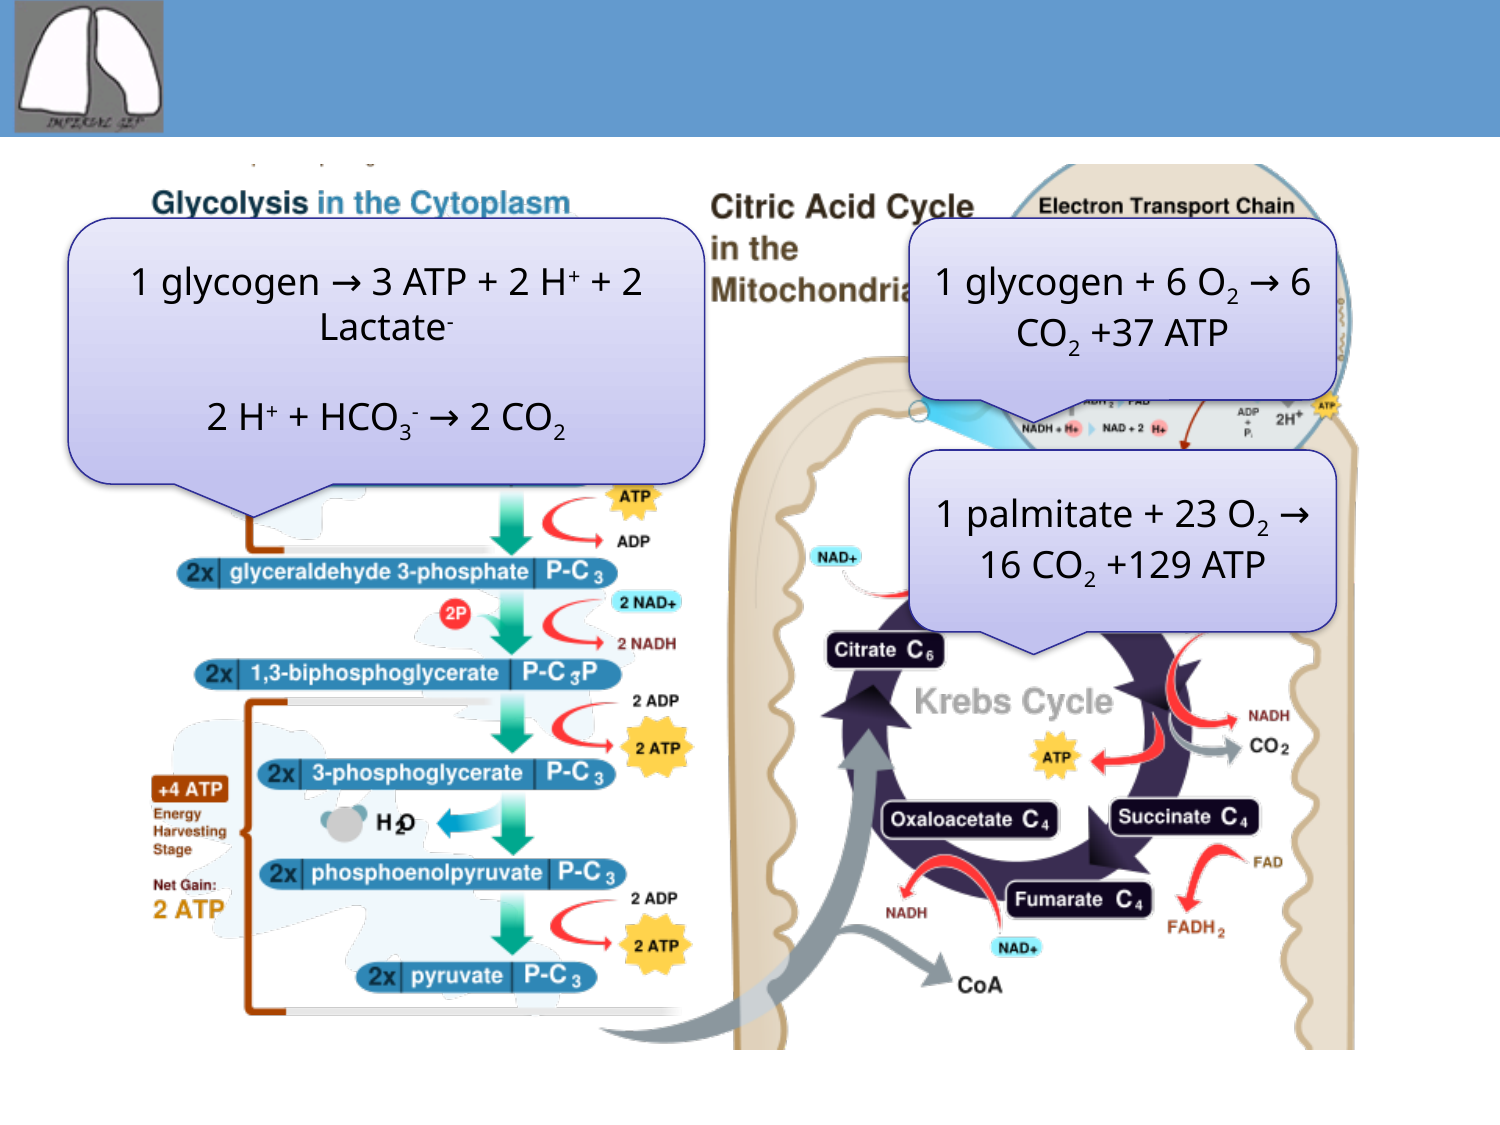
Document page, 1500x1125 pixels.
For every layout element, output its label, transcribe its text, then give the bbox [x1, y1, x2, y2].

picture [0, 0, 1500, 137]
picture [129, 164, 1381, 1050]
text_box 1 glycogen → 3 ATP + 2 H+ + 2 Lactate- 2 H+ + HCO3- → 2 CO2 [67, 217, 124, 485]
